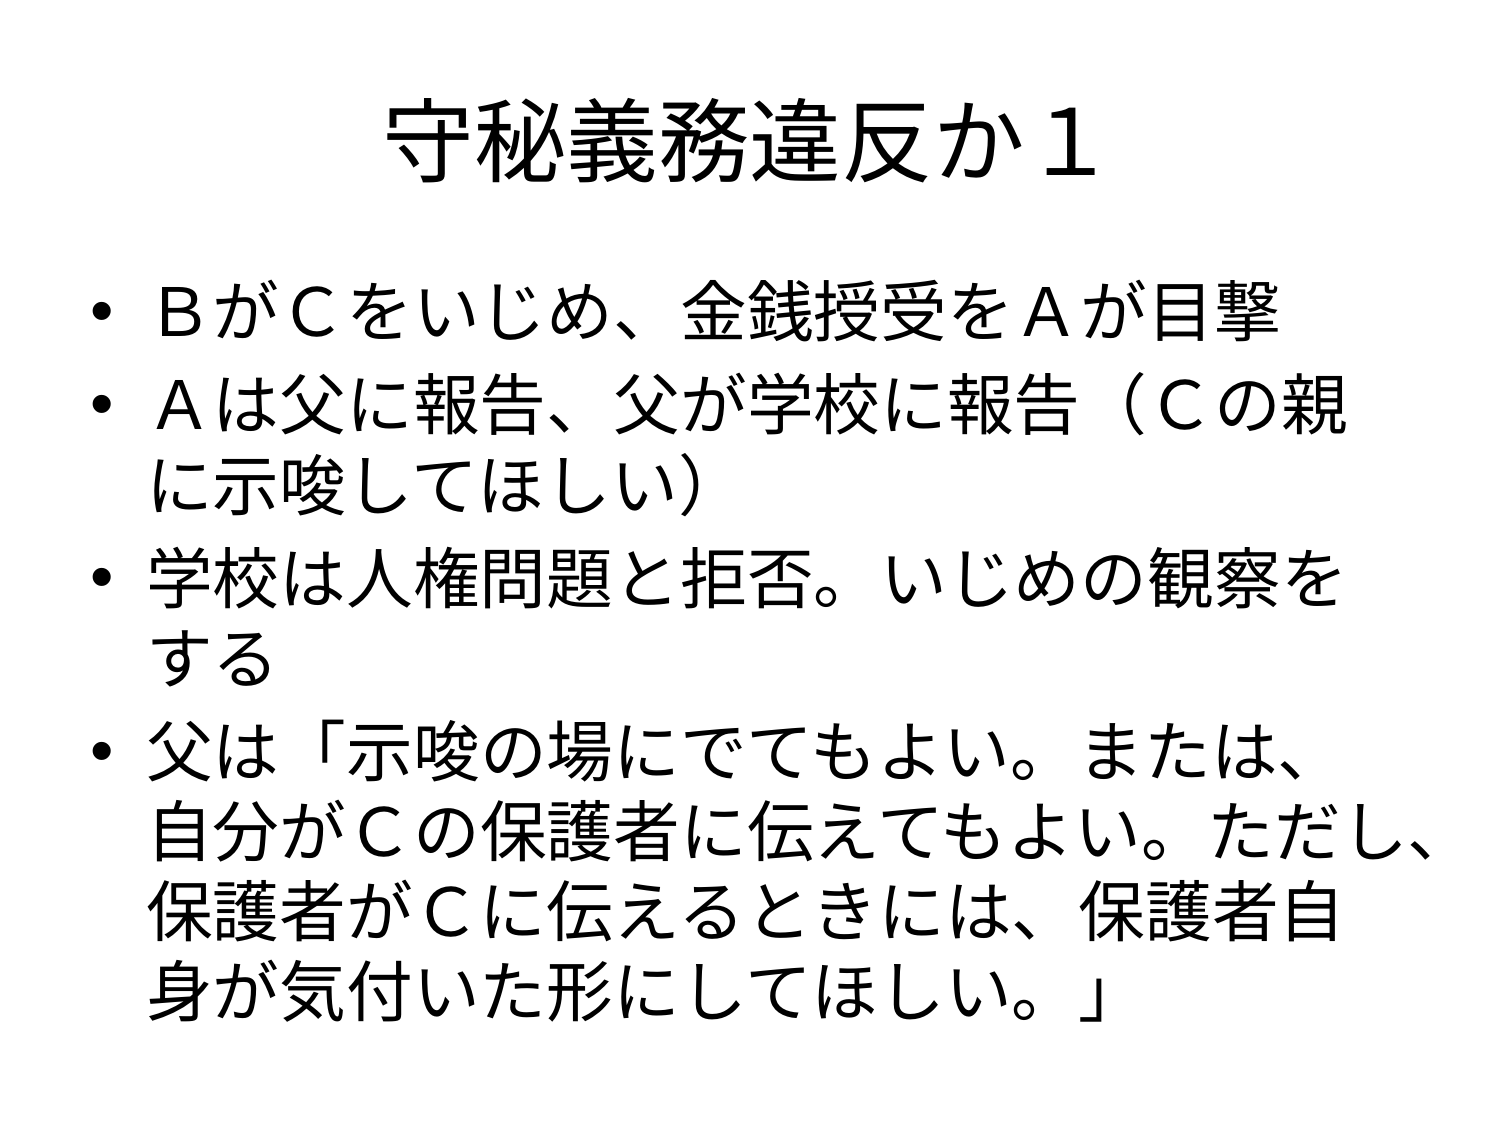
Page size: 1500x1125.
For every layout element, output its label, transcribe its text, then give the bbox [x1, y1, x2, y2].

list ＢがＣをいじめ、金銭授受をＡが目撃 Ａは父に報告、父が学校に報告（Ｃの親に示唆してほしい） 学校は人権問題と拒否。いじめの観察をする 父は「示唆の場にでてもよい。または、自分がＣの保護者に伝えてもよい。ただし、保護者がＣに伝えるときには、保護者自身が気付いた形にしてほしい。」 [75, 262, 1425, 1005]
title 守秘義務違反か１ [75, 45, 1425, 233]
